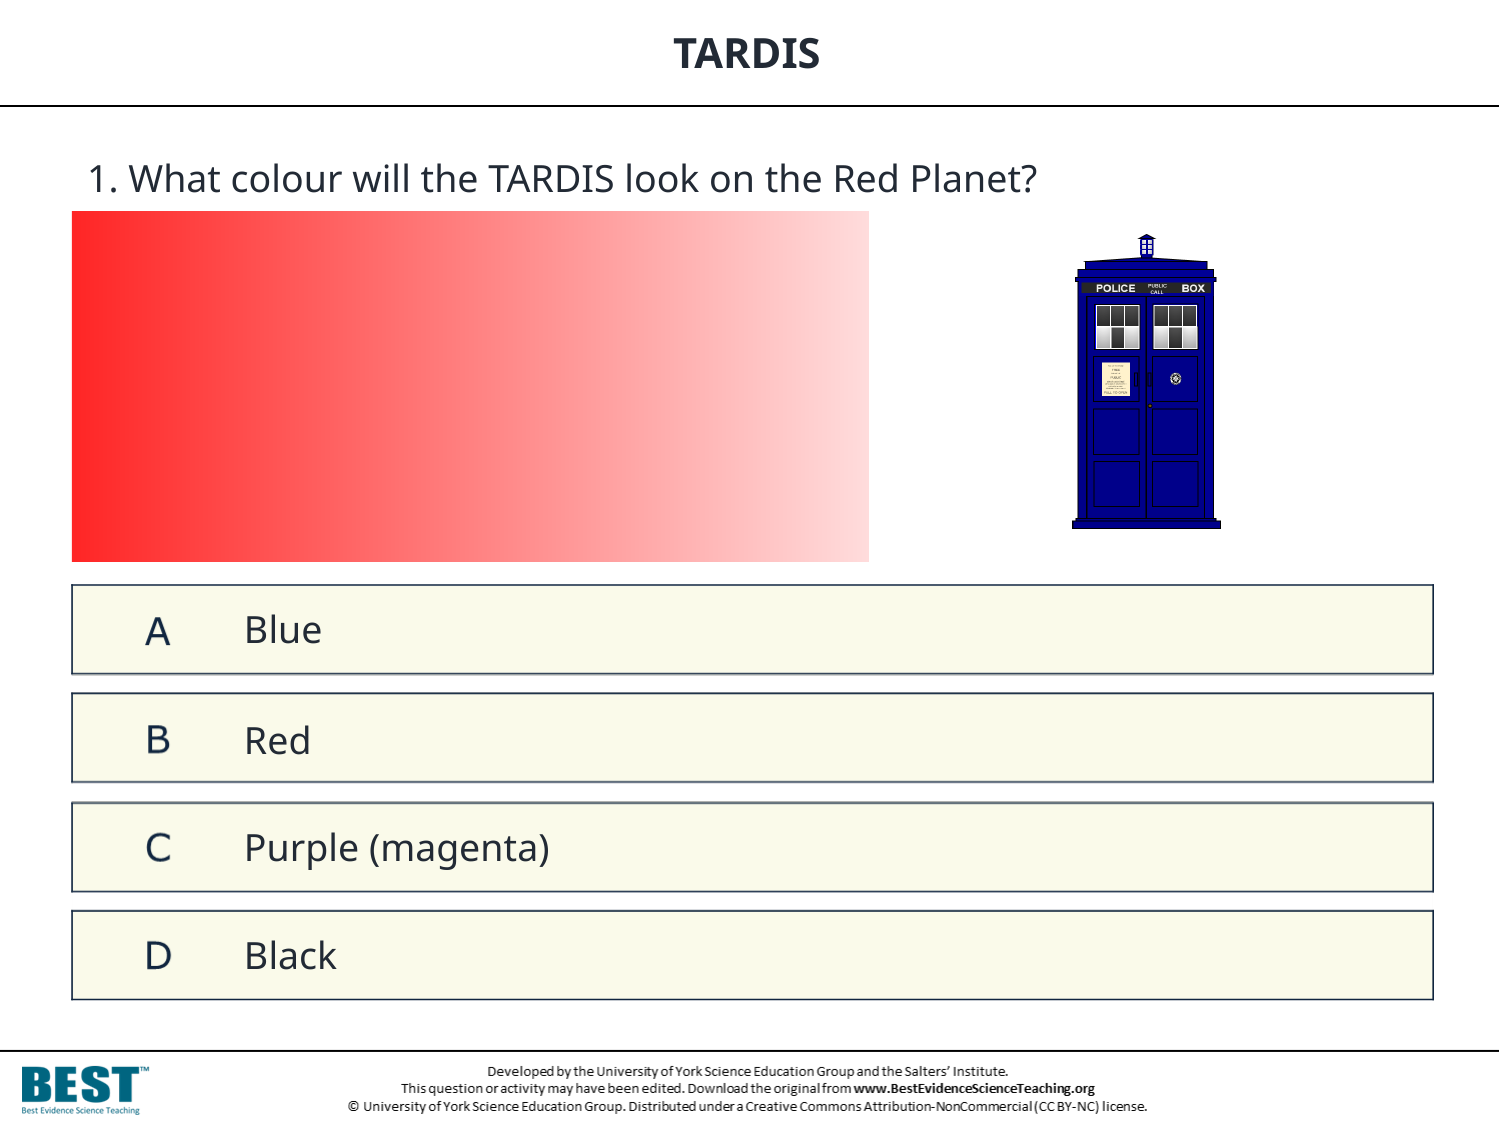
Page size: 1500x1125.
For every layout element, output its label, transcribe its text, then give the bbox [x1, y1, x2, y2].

picture [0, 105, 1500, 1125]
text_box TARDIS [23, 4, 1471, 99]
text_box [71, 584, 1435, 1001]
